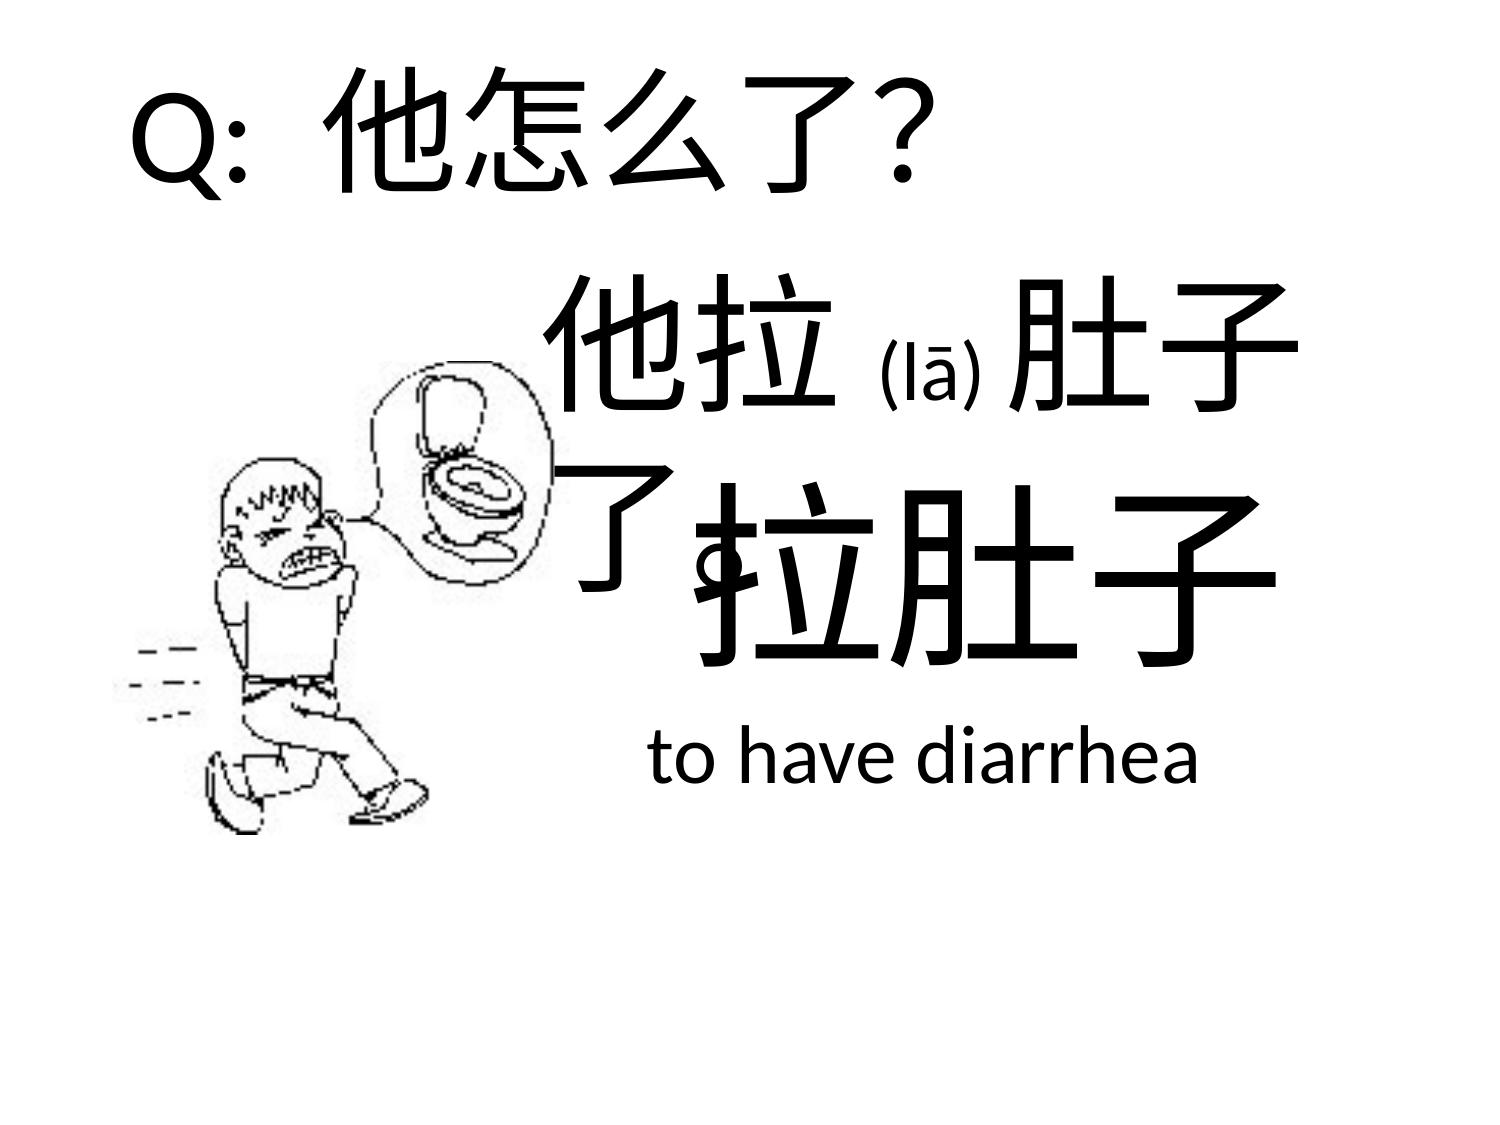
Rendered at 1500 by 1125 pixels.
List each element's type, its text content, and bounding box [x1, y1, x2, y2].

text_box 拉肚子 [670, 444, 1301, 692]
text_box 他拉(lā)肚子了。 [525, 243, 1500, 799]
text_box Q: 他怎么了？ [112, 37, 1500, 360]
text_box to have diarrhea [631, 692, 1424, 808]
picture [111, 361, 570, 835]
